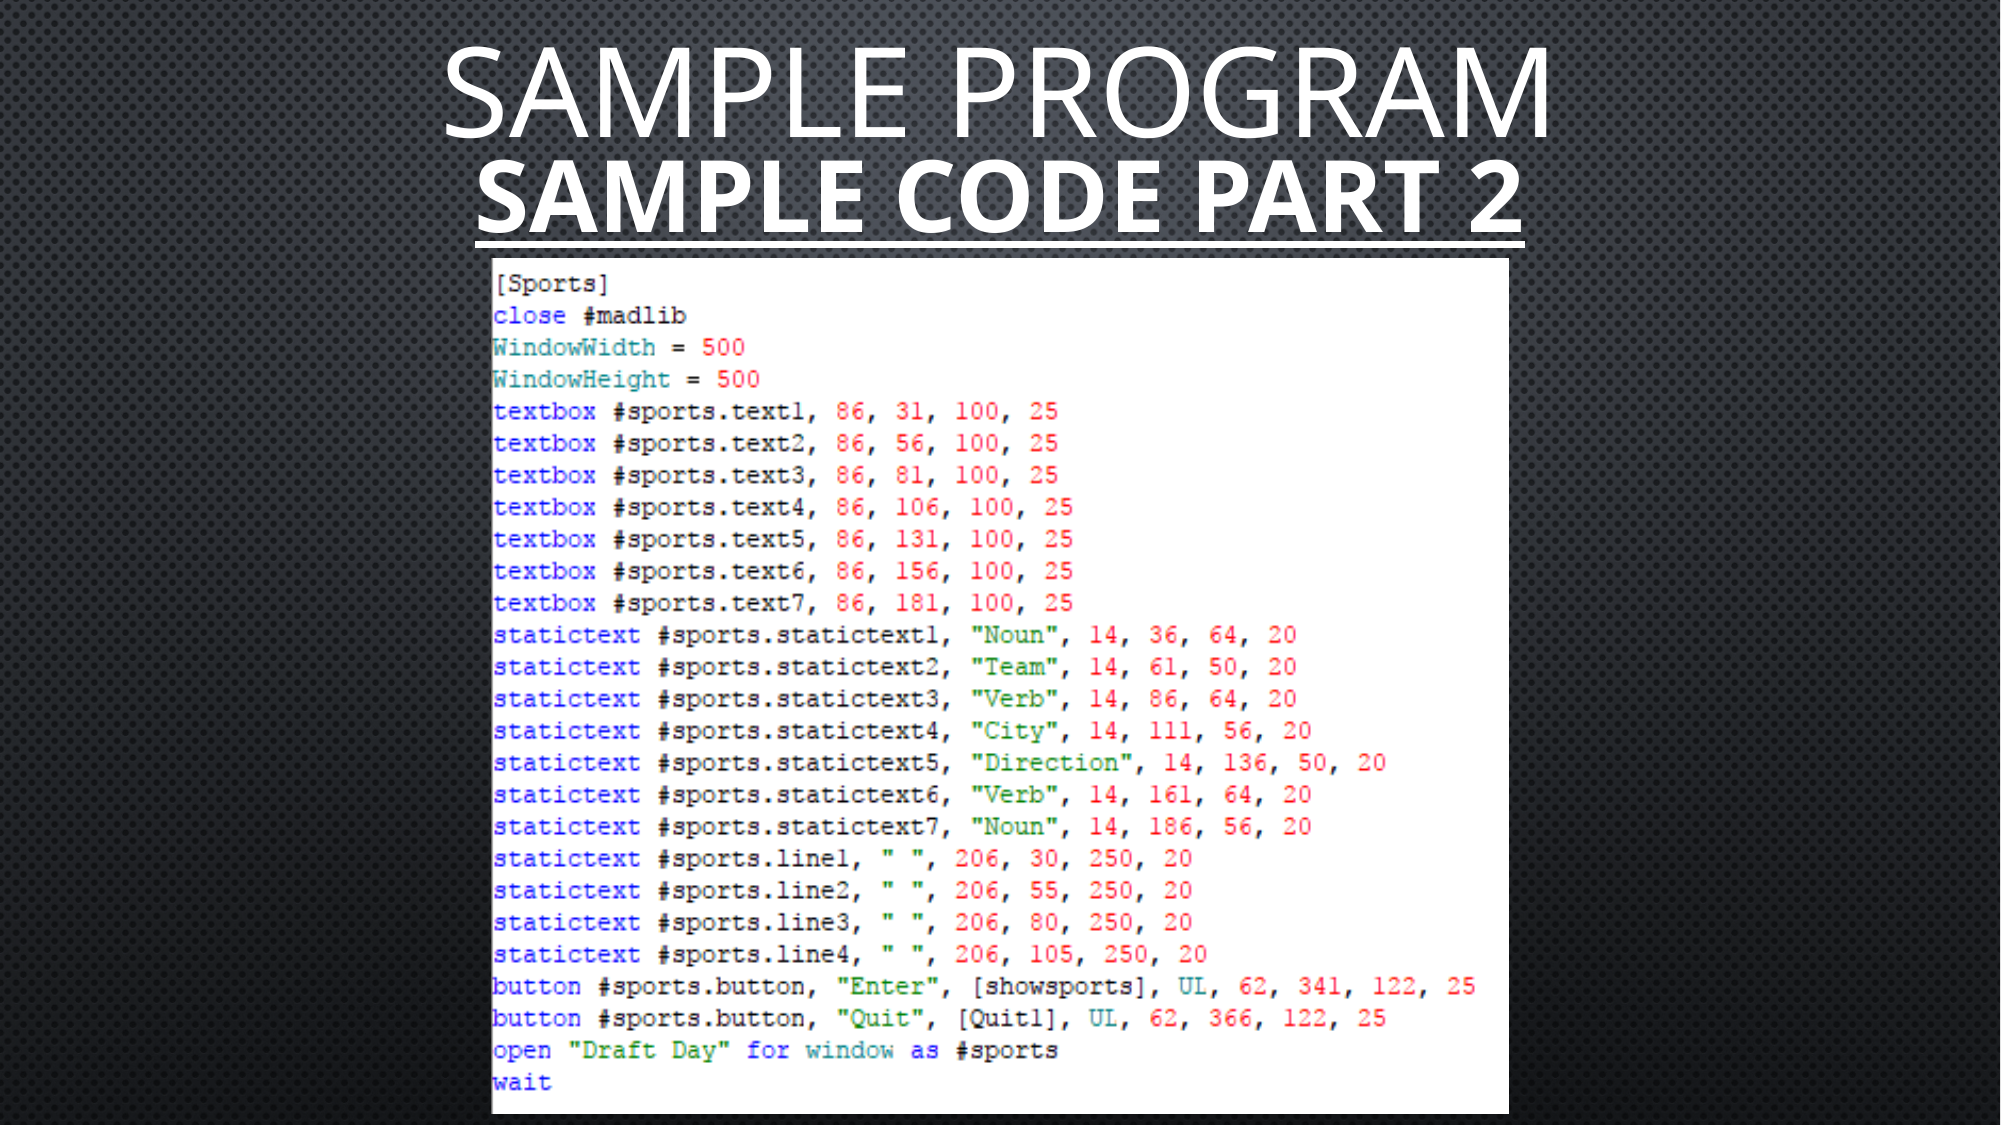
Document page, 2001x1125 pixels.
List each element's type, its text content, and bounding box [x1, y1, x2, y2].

picture [491, 258, 1509, 1114]
list Sample Code Part 2 [0, 125, 2000, 1042]
title Sample program [0, 0, 2000, 125]
